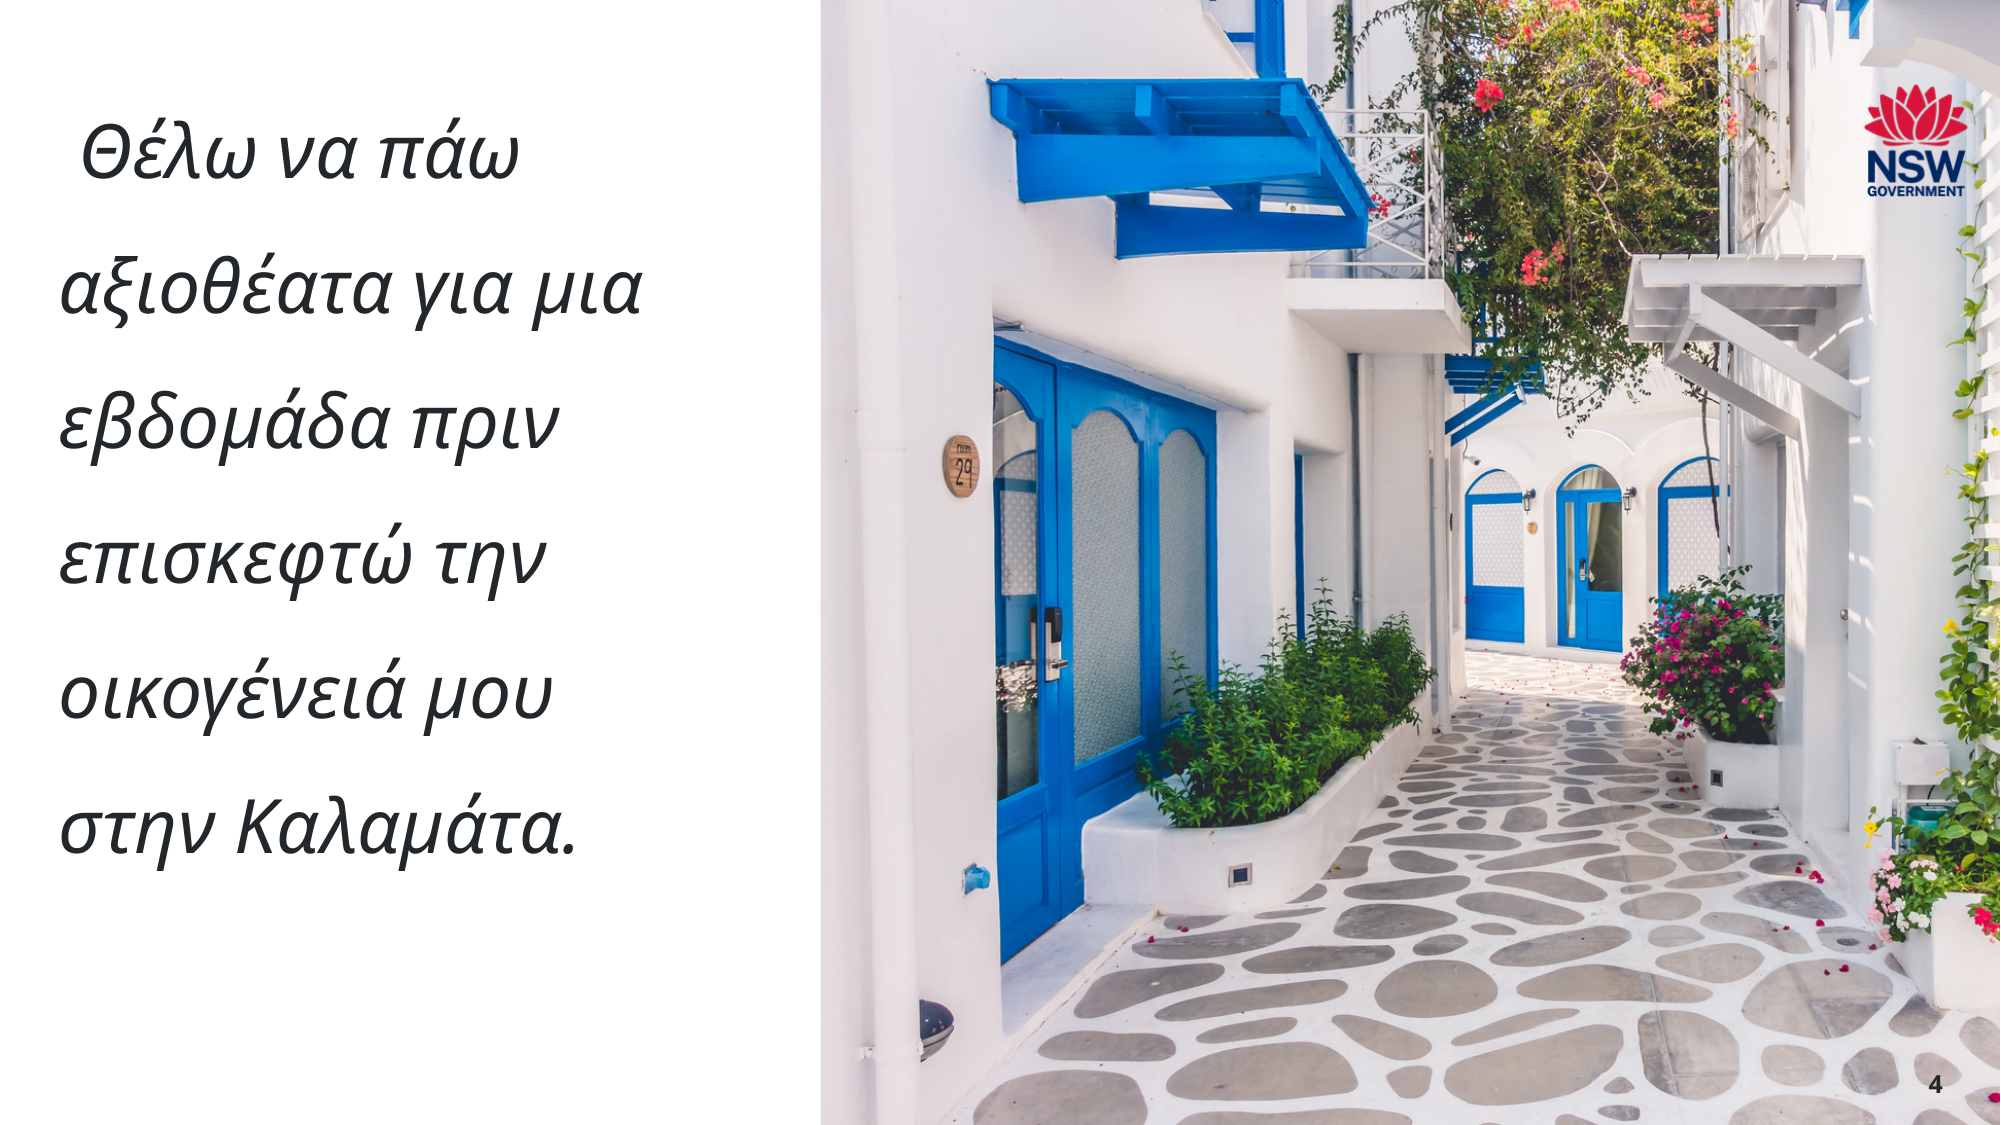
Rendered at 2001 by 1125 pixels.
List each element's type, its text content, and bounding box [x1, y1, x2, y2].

slide_number 4 [1824, 1068, 1943, 1099]
text_box [820, 0, 2000, 1125]
picture [1864, 84, 1968, 197]
title Θέλω να πάω αξιοθέατα για μια εβδομάδα πριν επισκεφτώ την οικογένειά μου στην Καλαμάτα. [59, 59, 697, 839]
